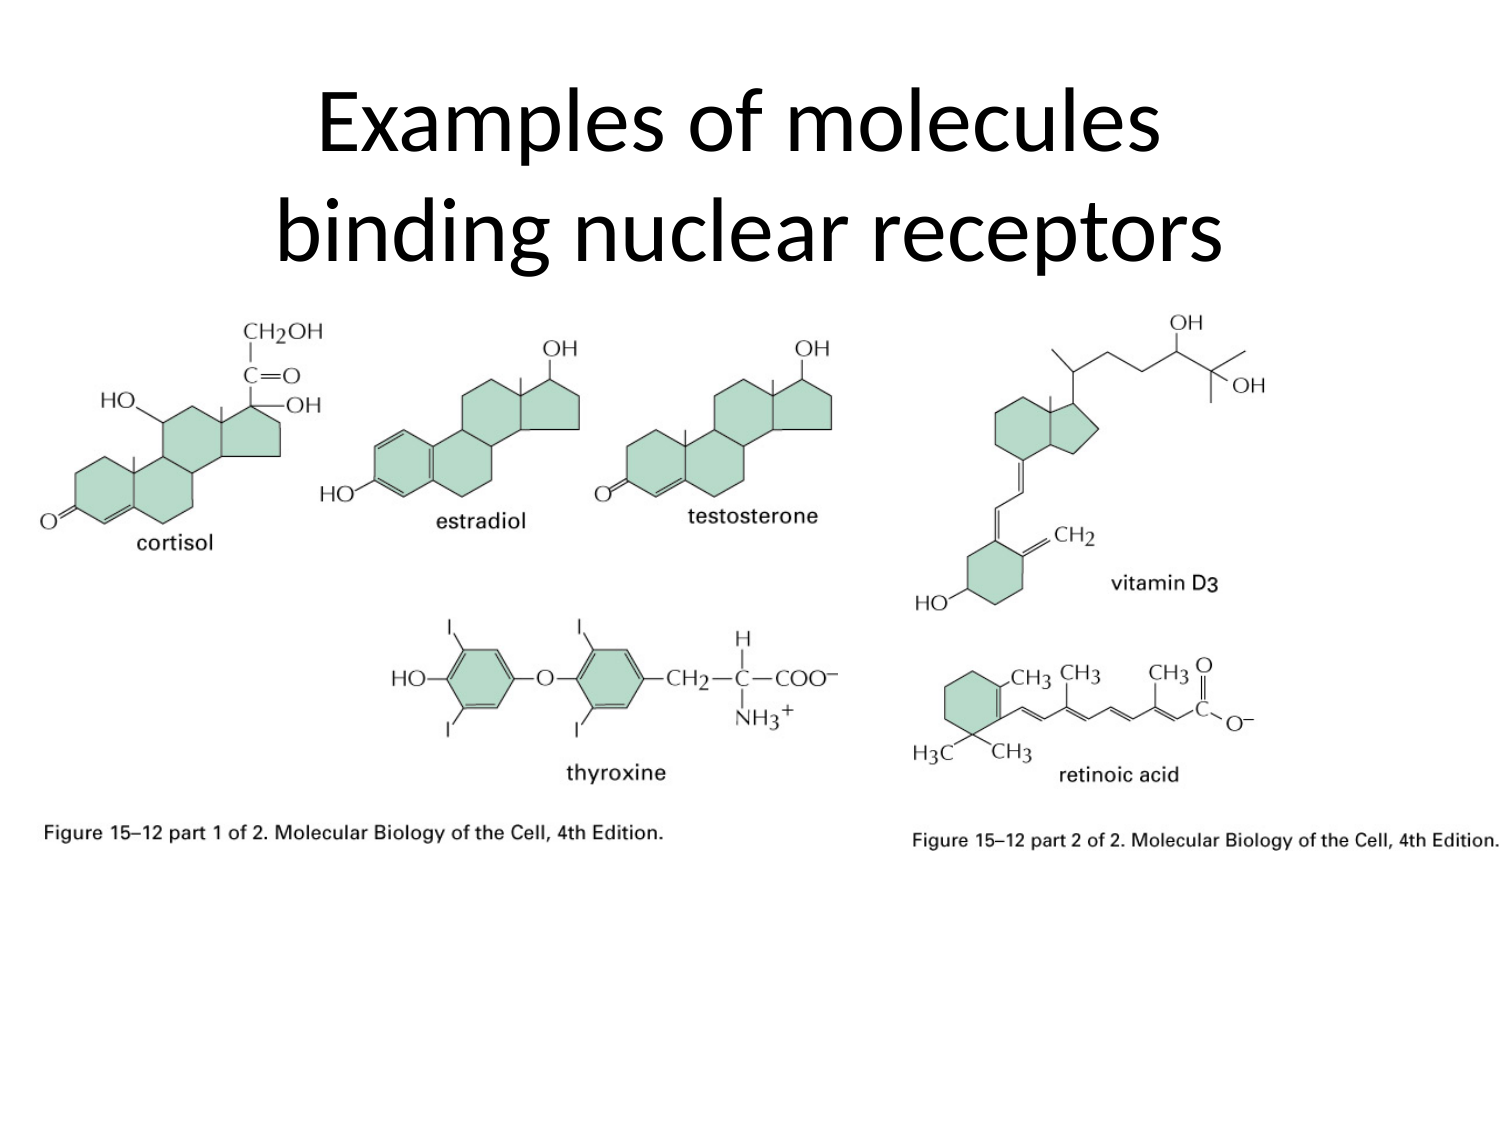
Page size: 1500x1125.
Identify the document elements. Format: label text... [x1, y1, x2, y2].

picture [912, 310, 1500, 851]
picture [37, 318, 838, 844]
text_box Examples of molecules binding nuclear receptors [112, 48, 1388, 291]
